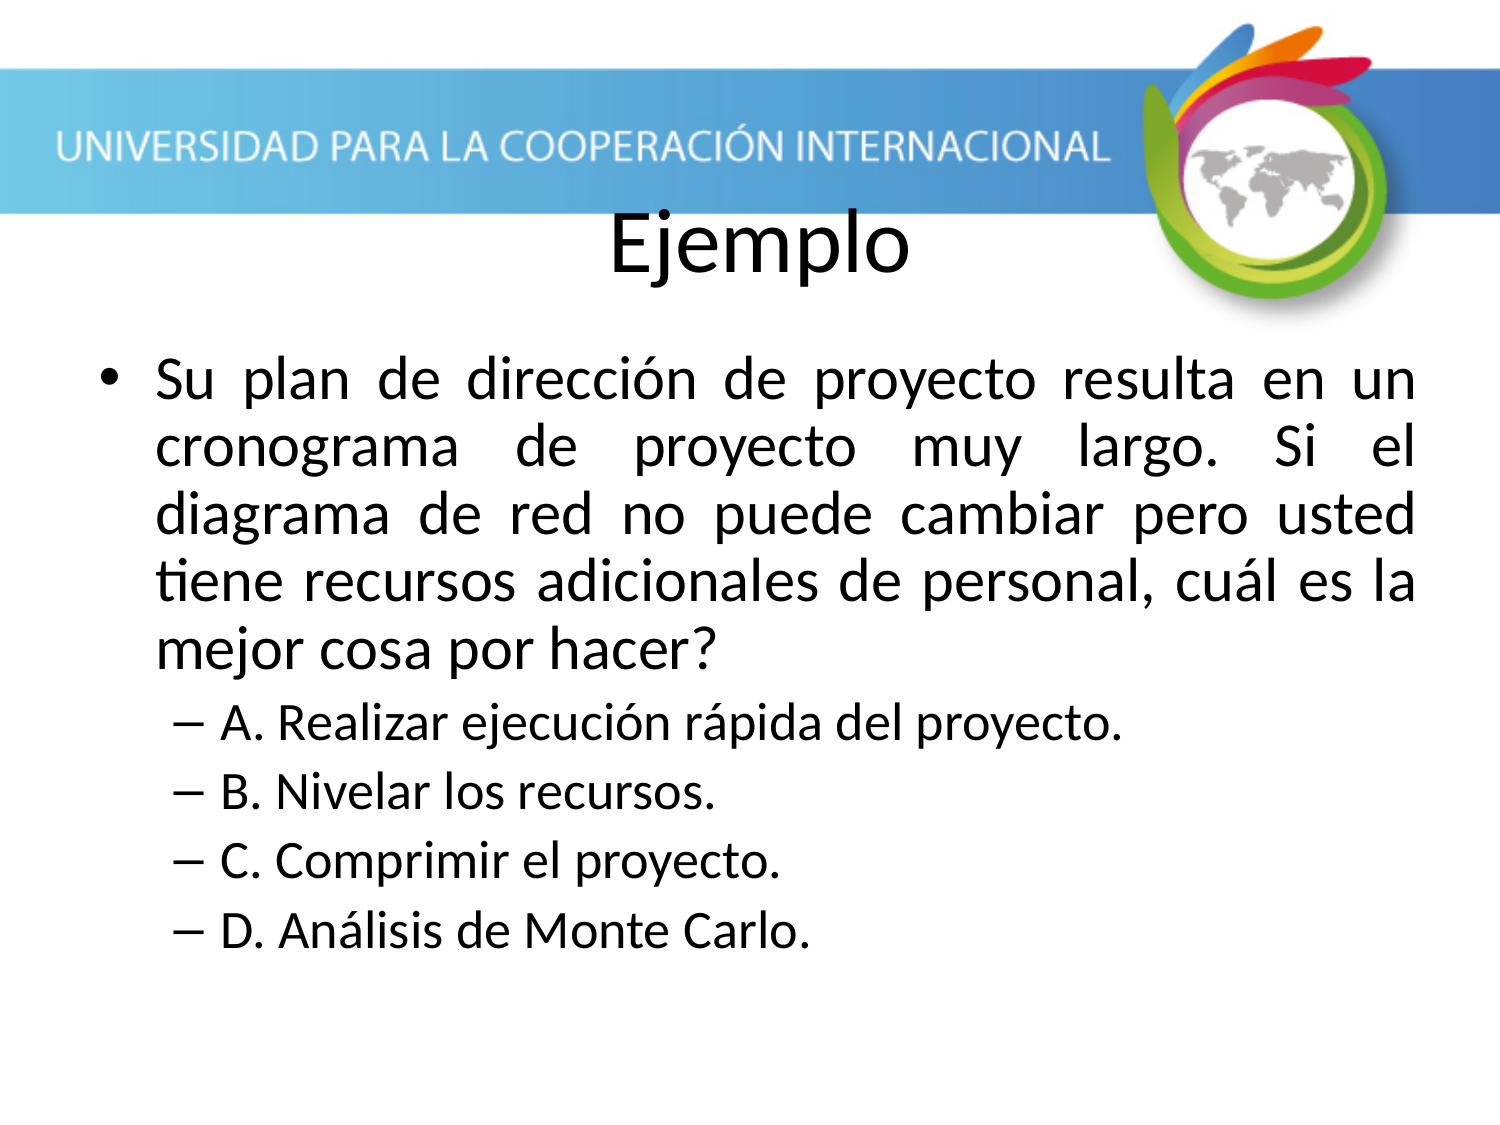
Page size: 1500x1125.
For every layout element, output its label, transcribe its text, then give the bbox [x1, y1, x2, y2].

picture [0, 0, 1500, 1125]
title Ejemplo [85, 141, 1436, 330]
list Su plan de dirección de proyecto resulta en un cronograma de proyecto muy largo. Si el diagrama de red no puede cambiar pero usted tiene recursos adicionales de personal, cuál es la mejor cosa por hacer? A. Realizar ejecución rápida del proyecto. B. Nivelar los recursos. C. Comprimir el proyecto. D. Análisis de Monte Carlo. [83, 337, 1434, 1081]
